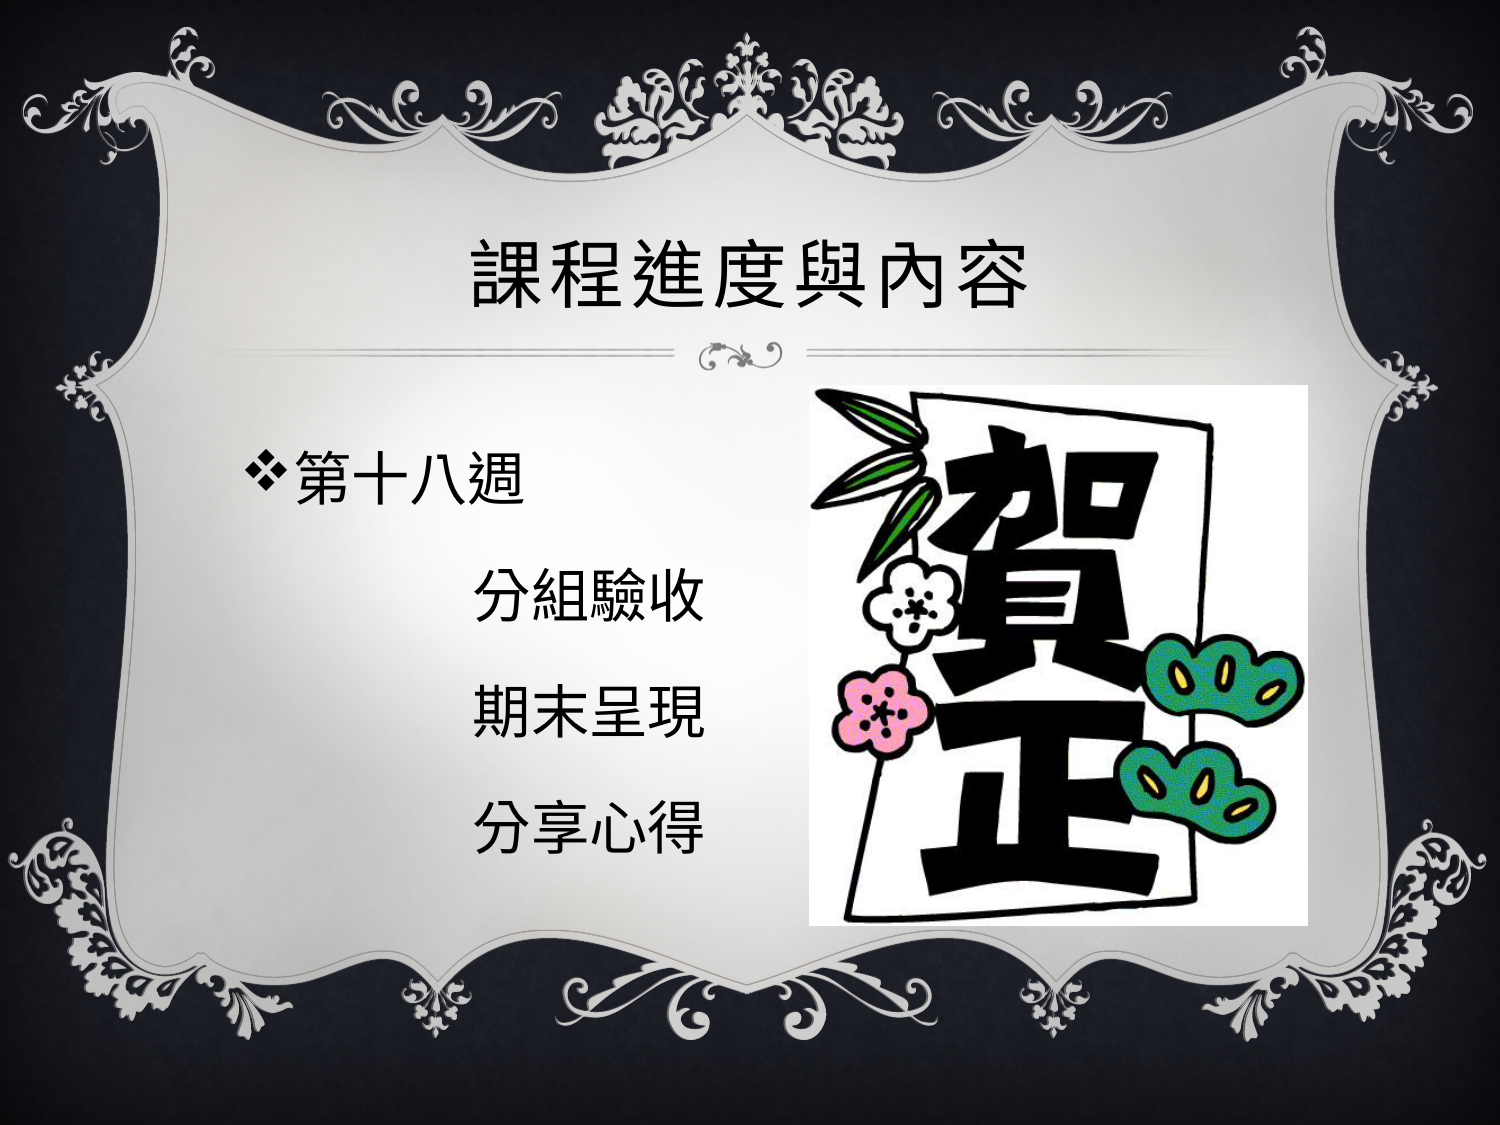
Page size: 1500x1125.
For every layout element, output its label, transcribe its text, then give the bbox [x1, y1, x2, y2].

title 課程進度與內容 [225, 212, 1275, 325]
picture [0, 385, 1500, 1125]
picture [0, 0, 1500, 265]
list 第十八週 分組驗收 期末呈現 分享心得 [225, 399, 808, 900]
